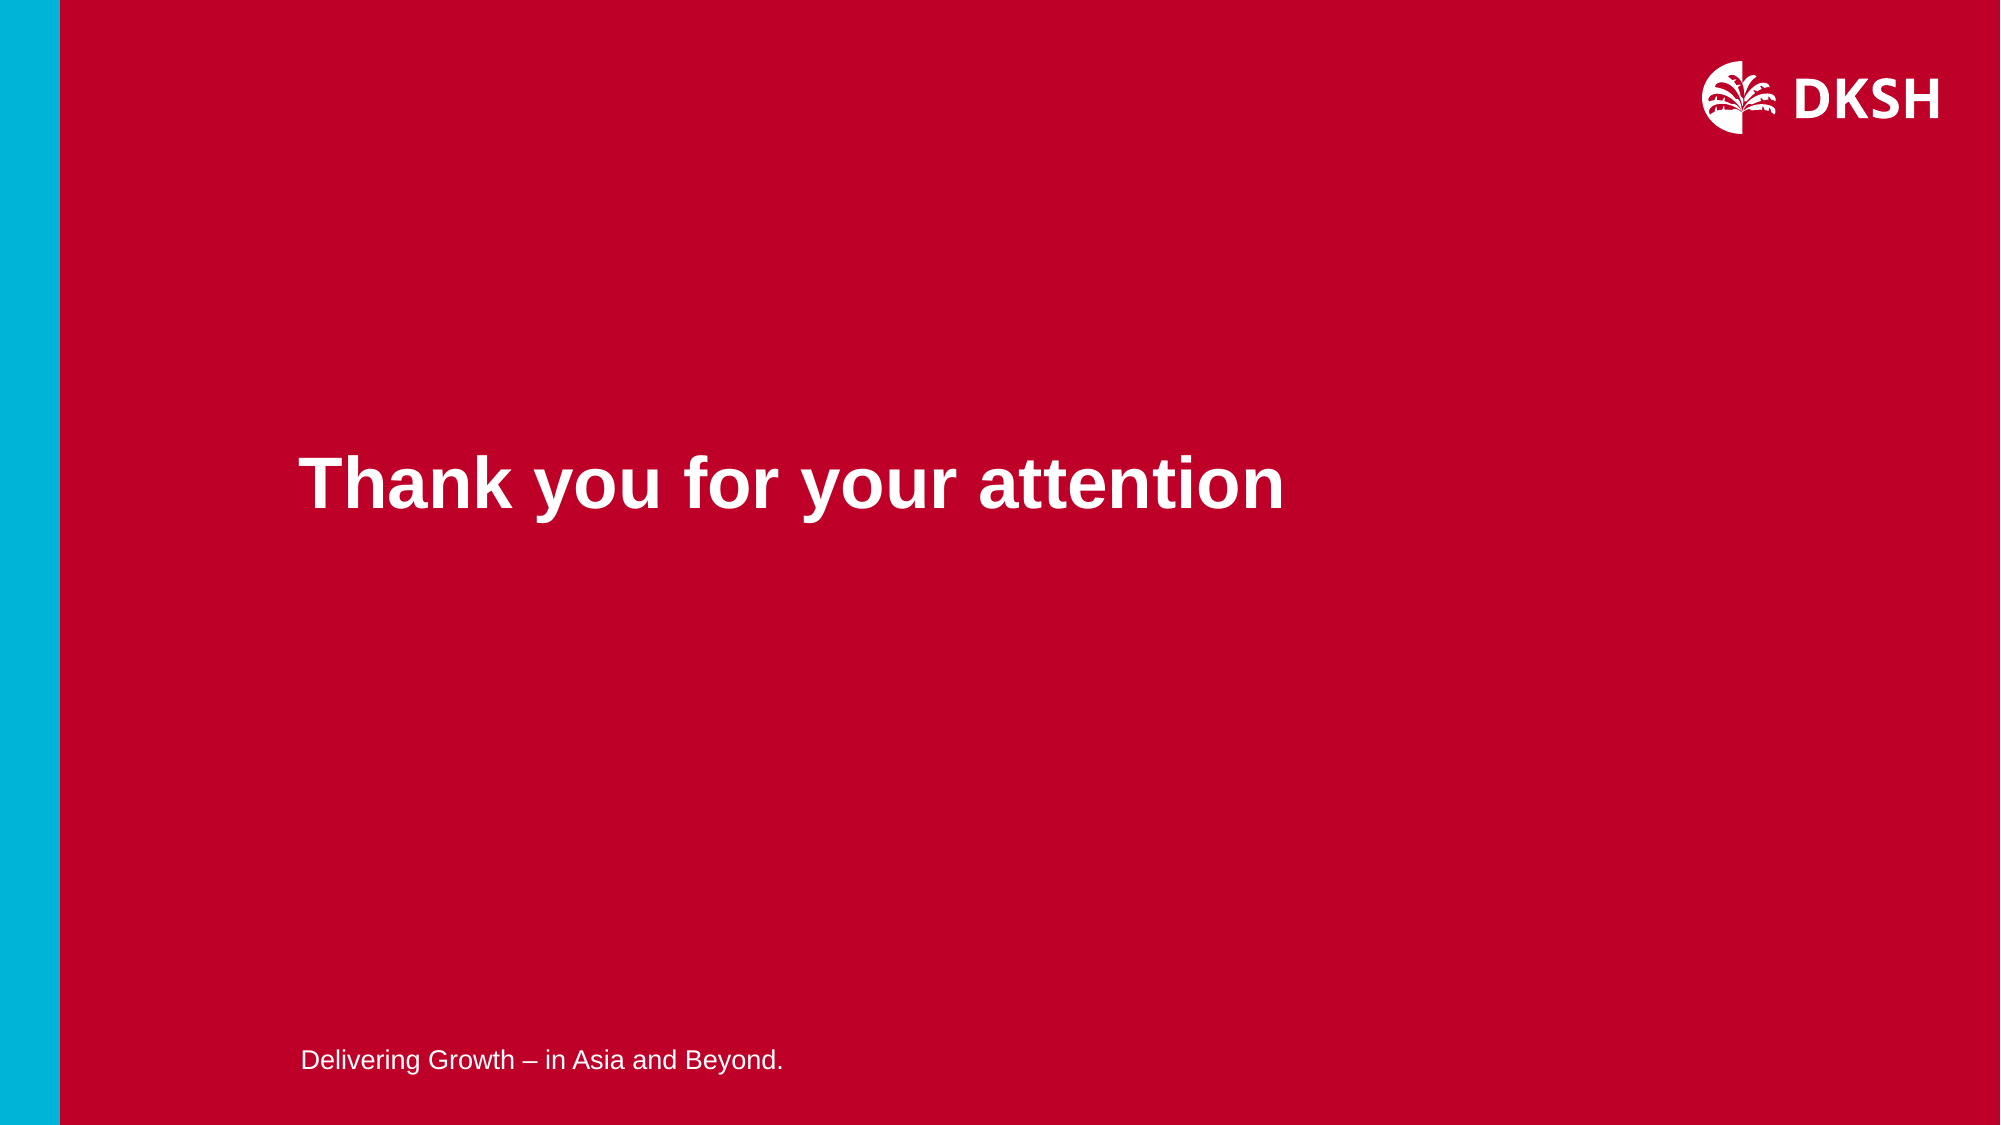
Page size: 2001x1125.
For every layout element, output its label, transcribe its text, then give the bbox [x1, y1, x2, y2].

title Thank you for your attention [298, 430, 1702, 642]
